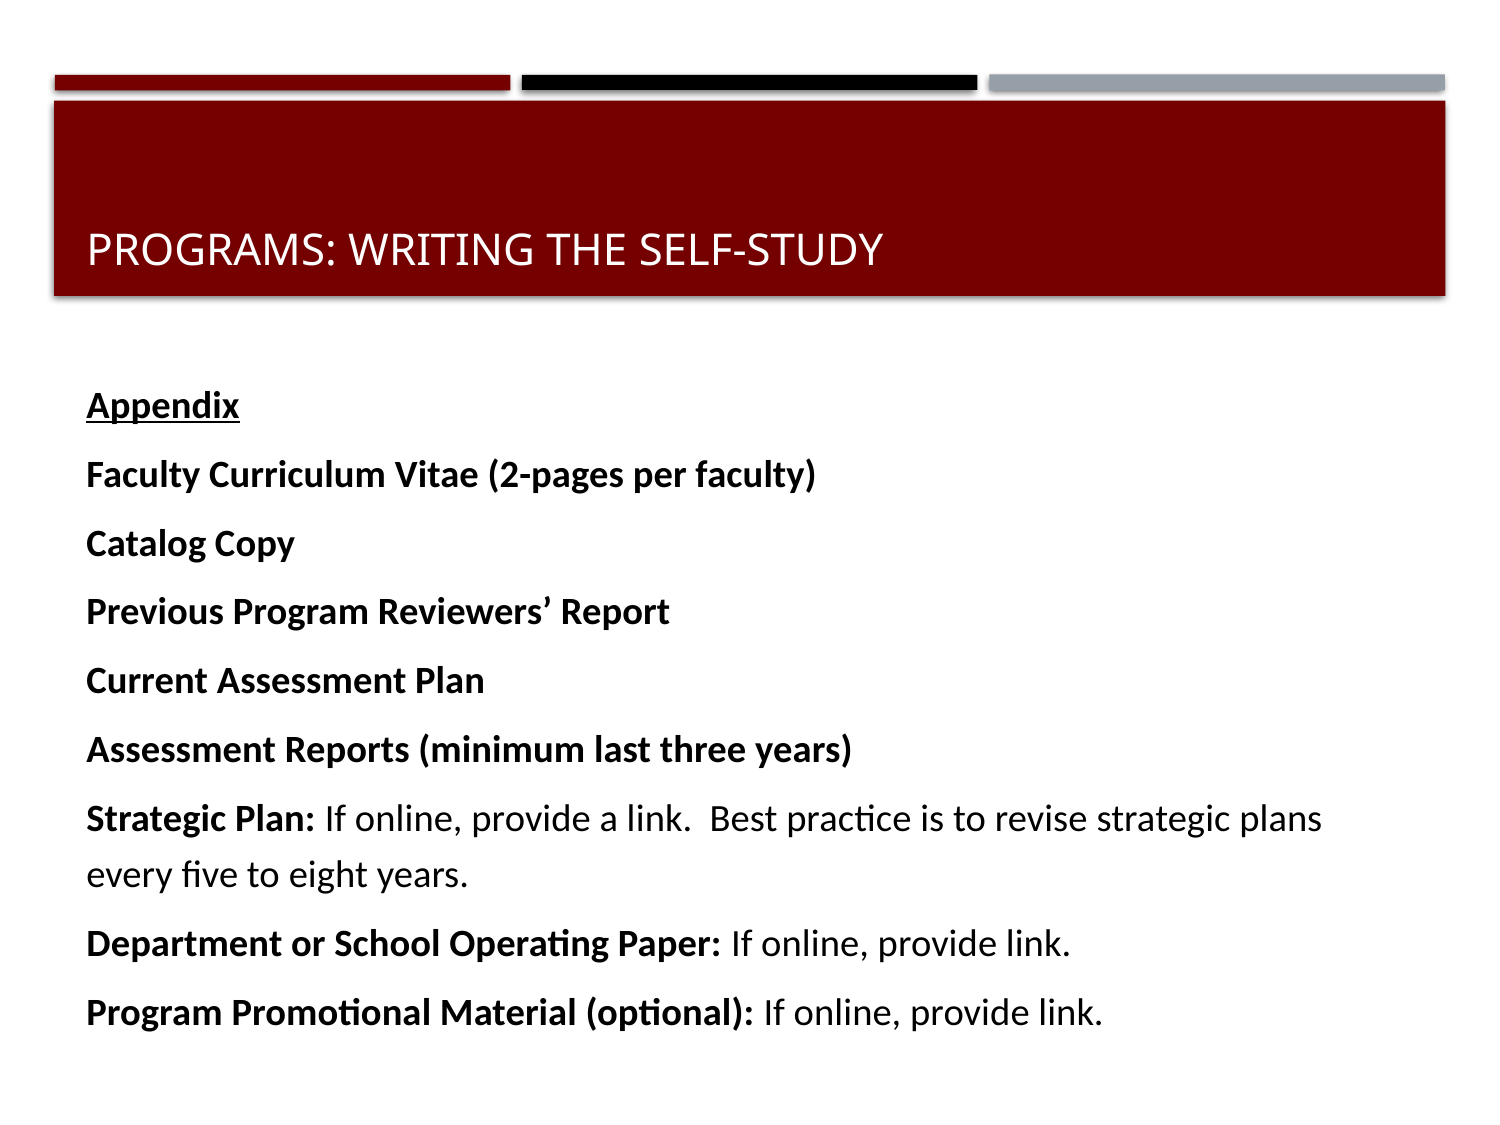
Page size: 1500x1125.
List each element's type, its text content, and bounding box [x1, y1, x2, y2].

title Programs: Writing the self-study [71, 115, 1429, 282]
list Appendix Faculty Curriculum Vitae (2-pages per faculty) Catalog Copy Previous Program Reviewers’ Report Current Assessment Plan Assessment Reports (minimum last three years) Strategic Plan: If online, provide a link. Best practice is to revise strategic plans every five to eight years. Department or School Operating Paper: If online, provide link. Program Promotional Material (optional): If online, provide link. [71, 357, 1429, 1046]
